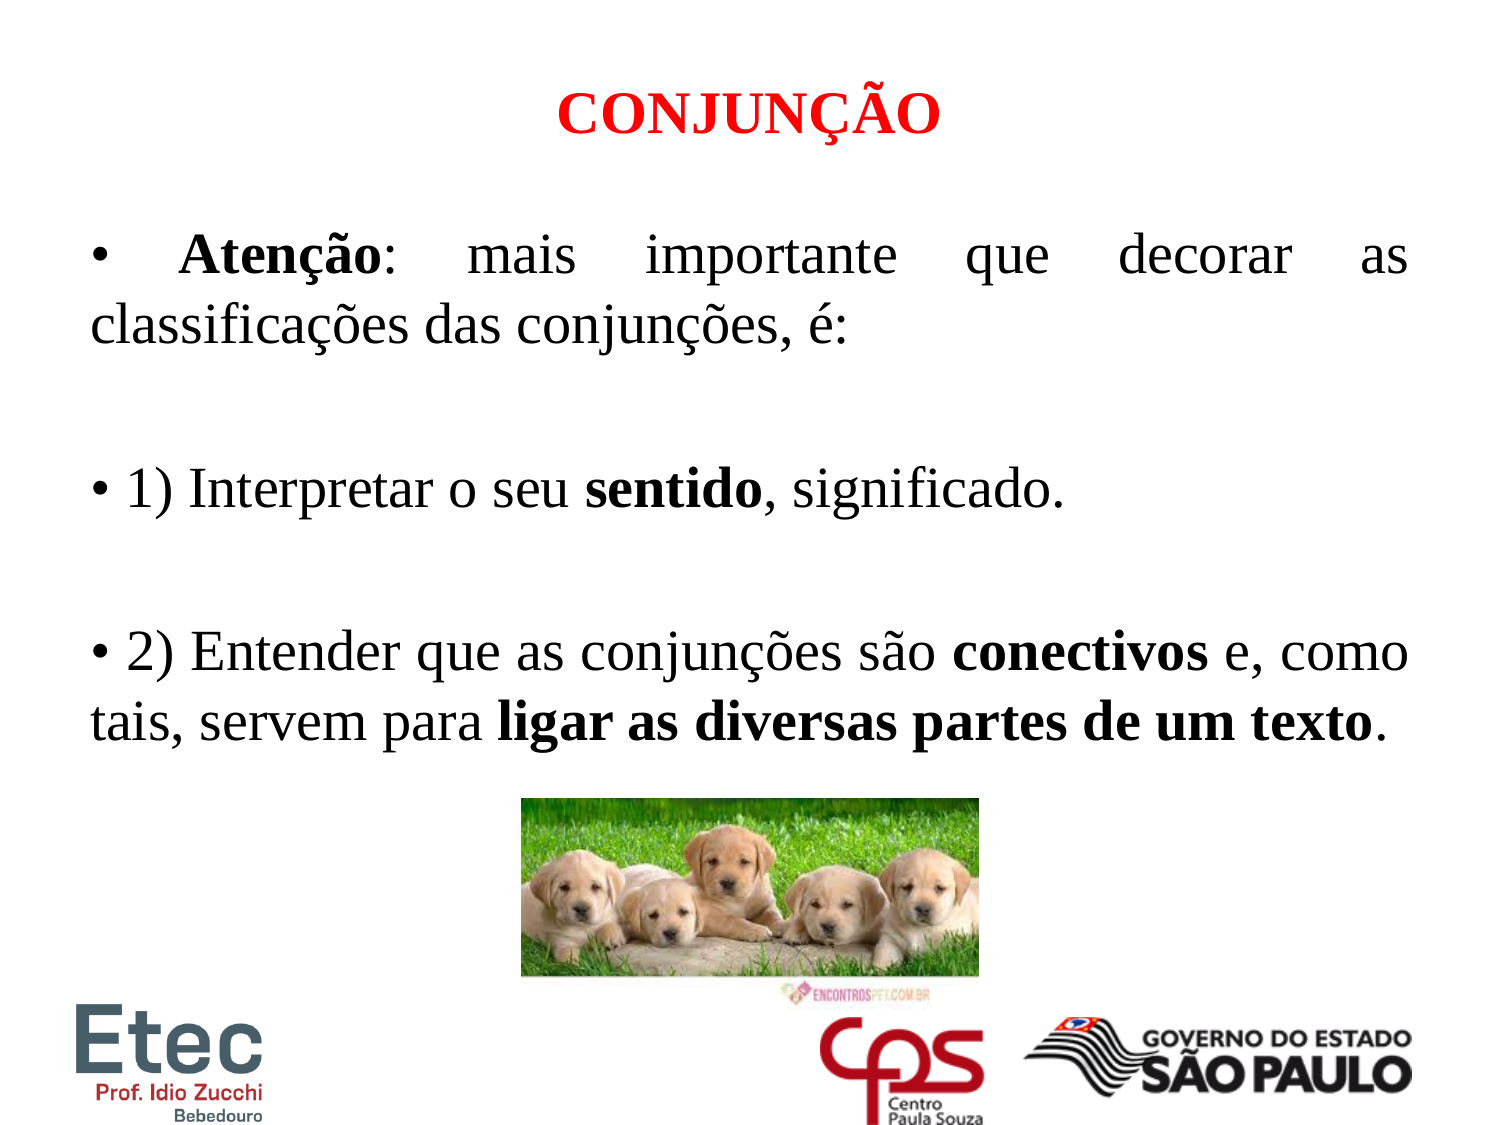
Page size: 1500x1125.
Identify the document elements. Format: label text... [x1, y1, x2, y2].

picture [76, 1004, 262, 1122]
title CONJUNÇÃO [75, 45, 1425, 173]
picture [521, 798, 979, 1011]
picture [820, 1016, 1412, 1125]
list • Atenção: mais importante que decorar as classificações das conjunções, é: • 1) Interpretar o seu sentido, significado. • 2) Entender que as conjunções são conectivos e, como tais, servem para ligar as diversas partes de um texto. [75, 208, 1425, 1005]
text_box [734, 165, 766, 286]
text_box [708, 102, 792, 133]
